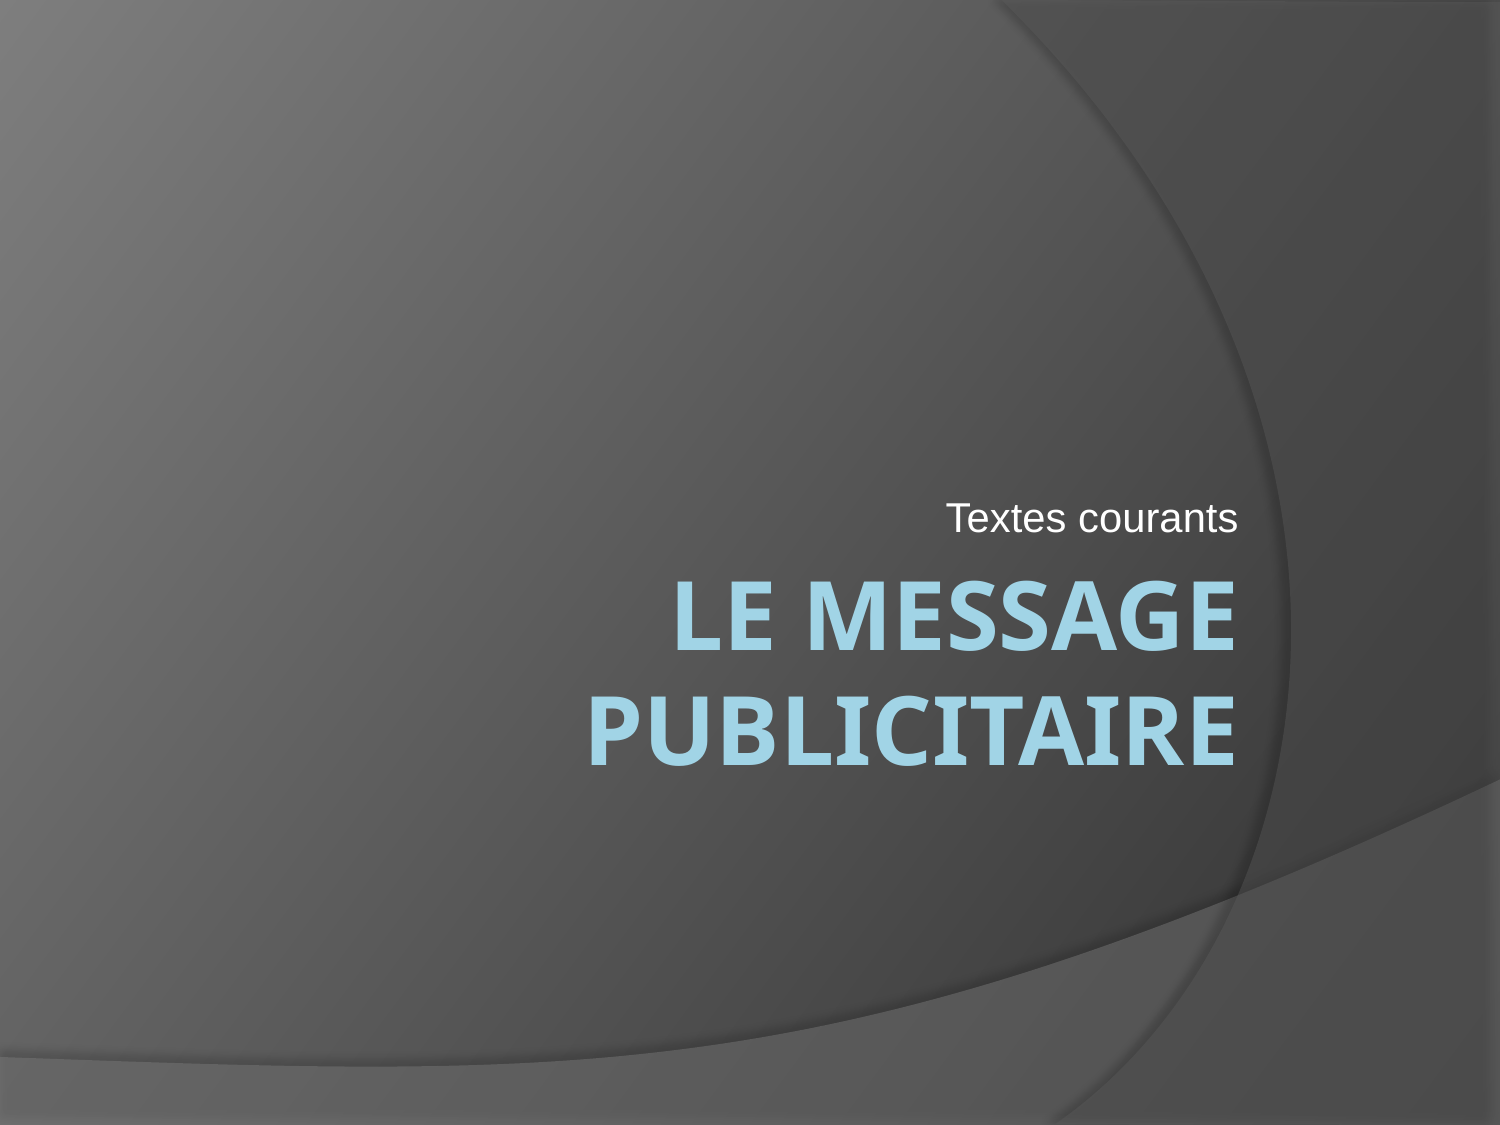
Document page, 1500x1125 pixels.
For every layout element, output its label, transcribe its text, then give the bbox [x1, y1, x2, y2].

subtitle Textes courants [70, 253, 1247, 542]
title Le message publicitaire [70, 547, 1247, 926]
